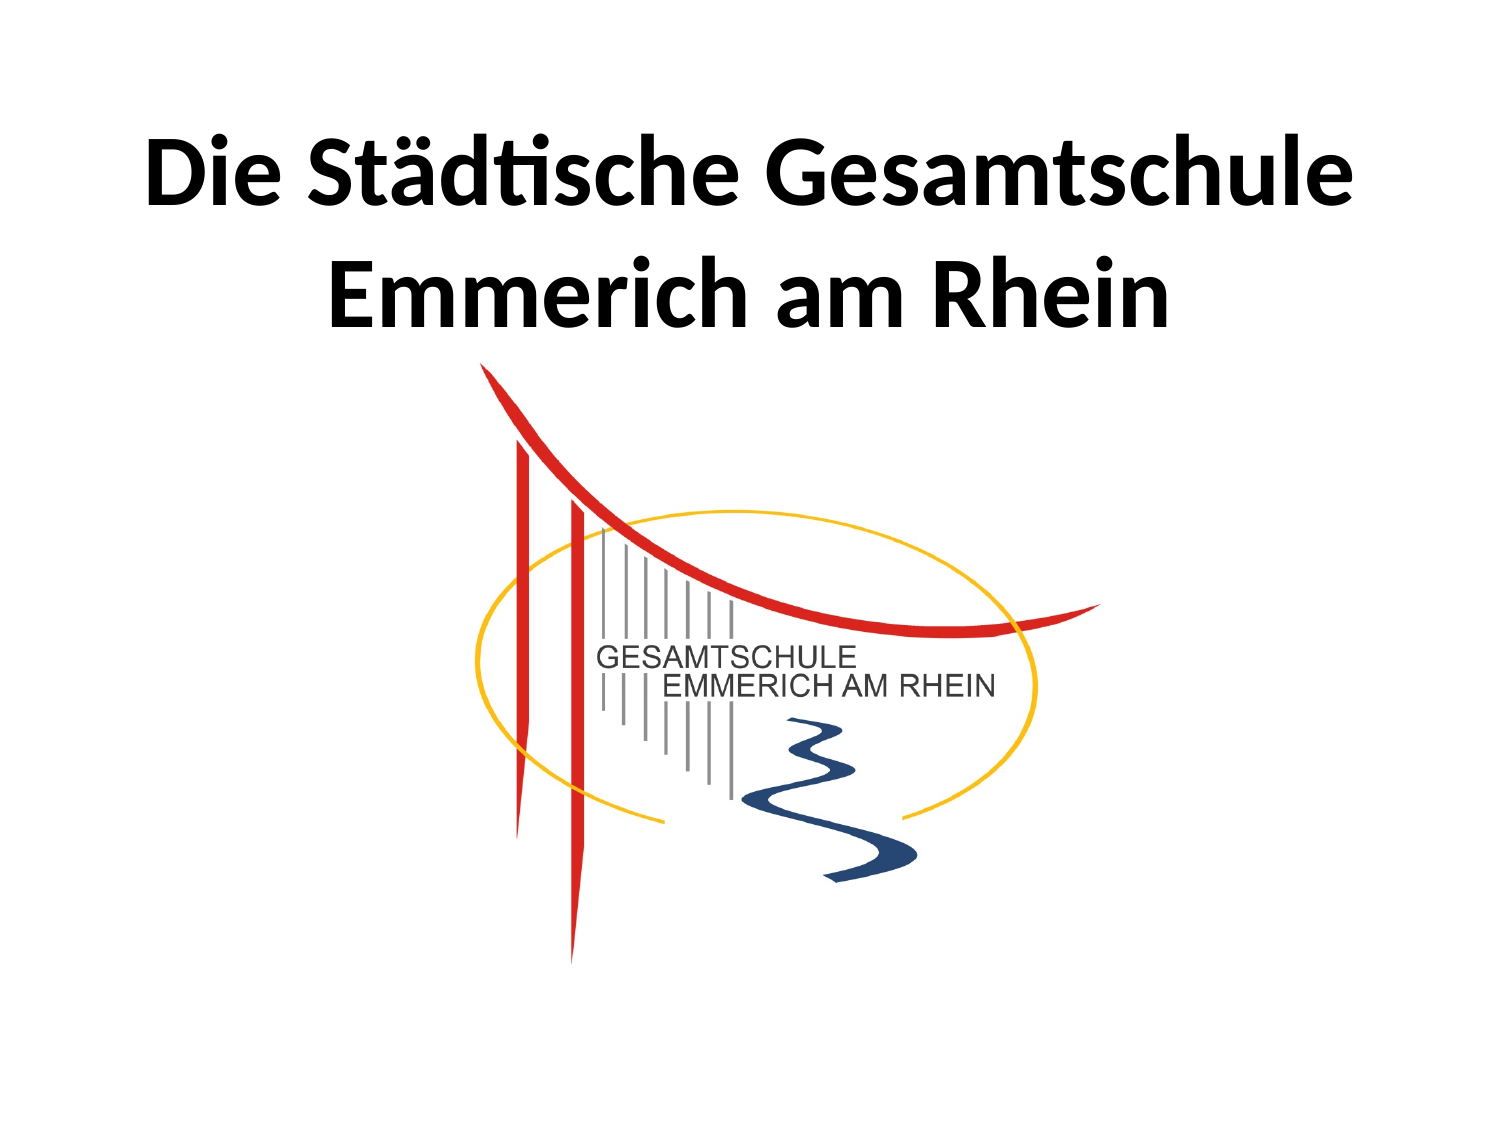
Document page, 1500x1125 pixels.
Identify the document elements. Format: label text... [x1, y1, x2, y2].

text_box Die Städtische Gesamtschule Emmerich am Rhein [123, 42, 1399, 409]
picture [414, 328, 1101, 983]
